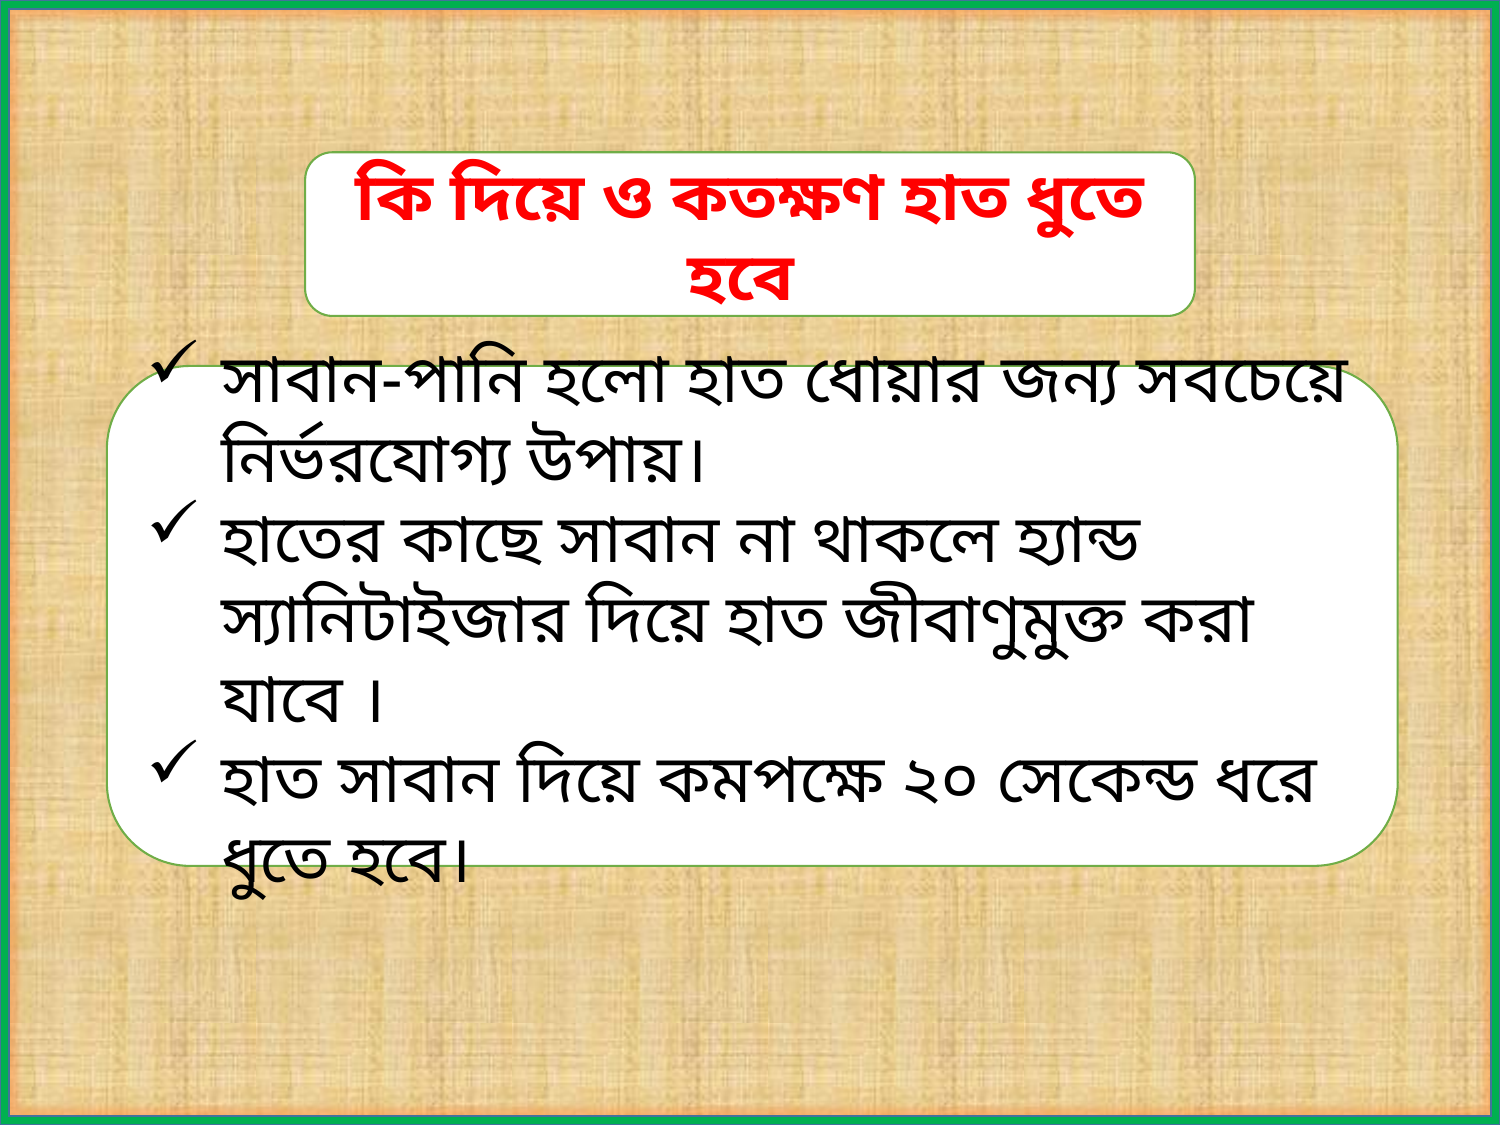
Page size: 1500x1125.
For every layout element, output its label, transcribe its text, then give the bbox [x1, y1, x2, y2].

picture [21, 21, 1480, 1105]
text_box [0, 0, 1500, 1125]
text_box সাবান-পানি হলো হাত ধোয়ার জন্য সবচেয়ে নির্ভরযোগ্য উপায়। হাতের কাছে সাবান না থাকলে হ্যান্ড স্যানিটাইজার দিয়ে হাত জীবাণুমুক্ত করা যাবে । হাত সাবান দিয়ে কমপক্ষে ২০ সেকেন্ড ধরে ধুতে হবে। [105, 364, 1399, 867]
text_box কি দিয়ে ও কতক্ষণ হাত ধুতে হবে [304, 151, 1196, 317]
